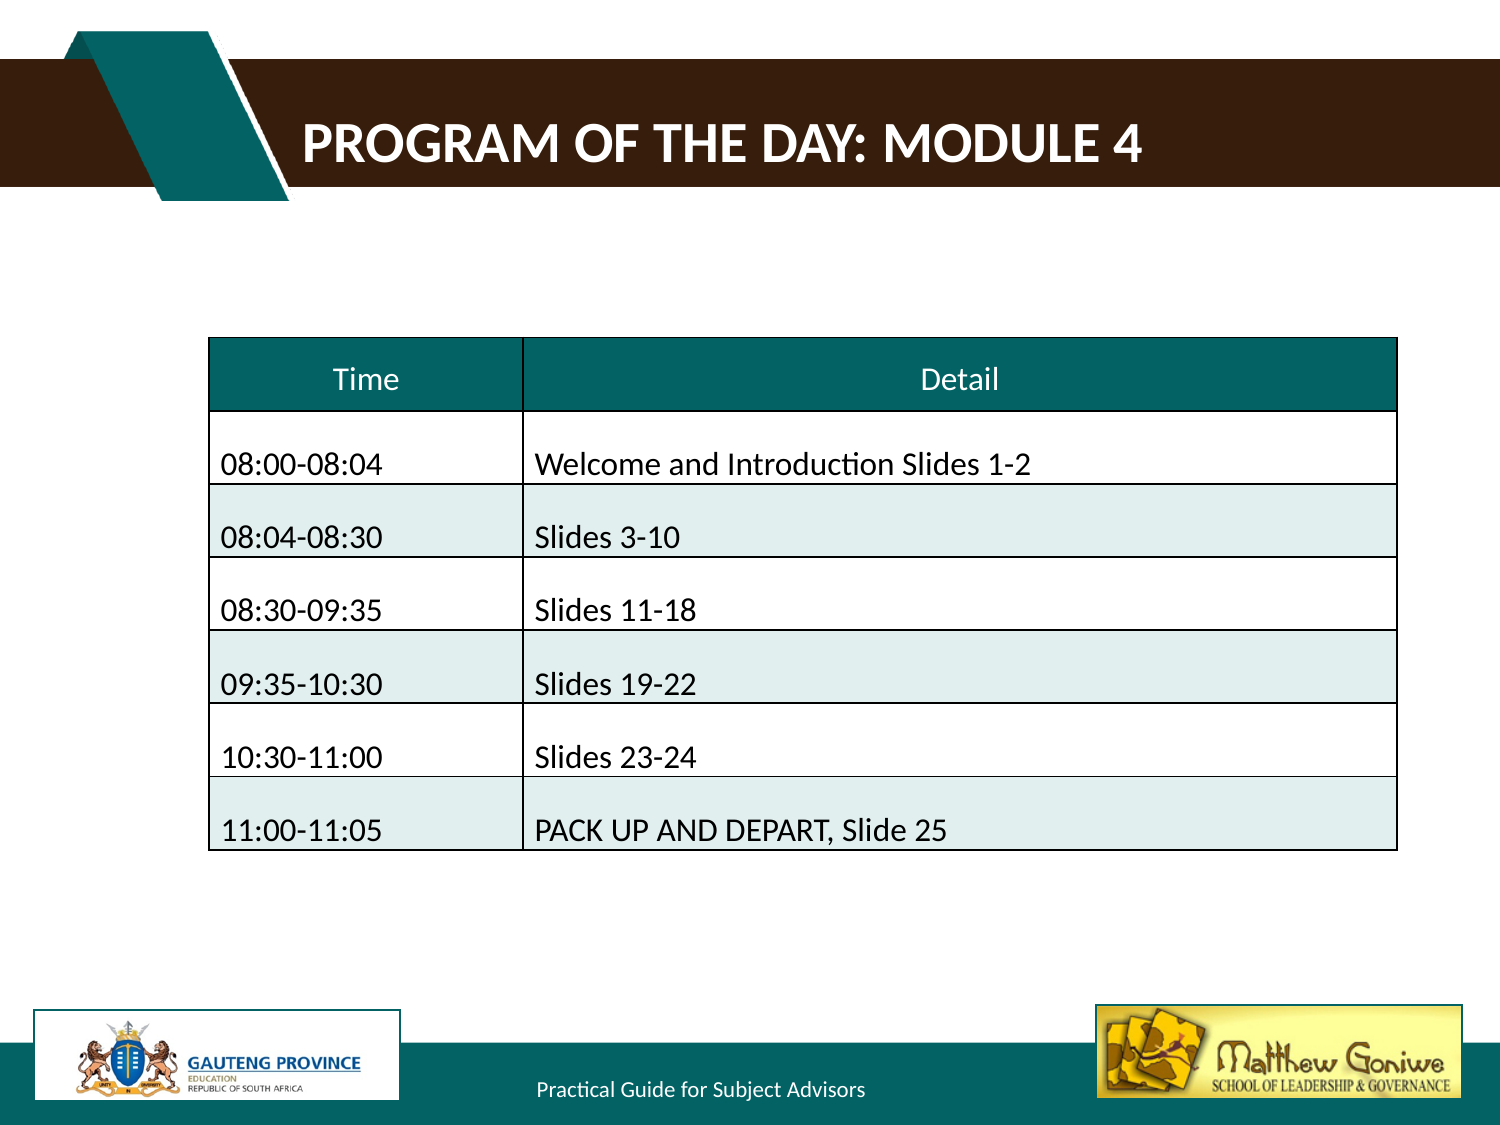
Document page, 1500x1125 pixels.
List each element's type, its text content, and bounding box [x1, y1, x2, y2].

table_cell 08:04-08:30 [210, 485, 522, 556]
table_cell Slides 19-22 [524, 631, 1396, 702]
table_header Time [210, 338, 522, 410]
table_cell 10:30-11:00 [210, 704, 522, 776]
table_cell Welcome and Introduction Slides 1-2 [524, 412, 1396, 483]
table_cell Slides 3-10 [524, 485, 1396, 556]
table_cell 09:35-10:30 [210, 631, 522, 702]
picture [67, 1014, 367, 1099]
picture [1097, 1006, 1461, 1098]
table_cell PACK UP AND DEPART, Slide 25 [524, 777, 1396, 849]
table_cell Slides 11-18 [524, 558, 1396, 629]
table_cell 08:30-09:35 [210, 558, 522, 629]
table_header Detail [524, 338, 1396, 410]
table_cell 08:00-08:04 [210, 412, 522, 483]
title PROGRAM OF THE DAY: MODULE 4 [287, 100, 1397, 187]
table_cell Slides 23-24 [524, 704, 1396, 776]
table_cell 11:00-11:05 [210, 777, 522, 849]
picture [0, 0, 1500, 227]
